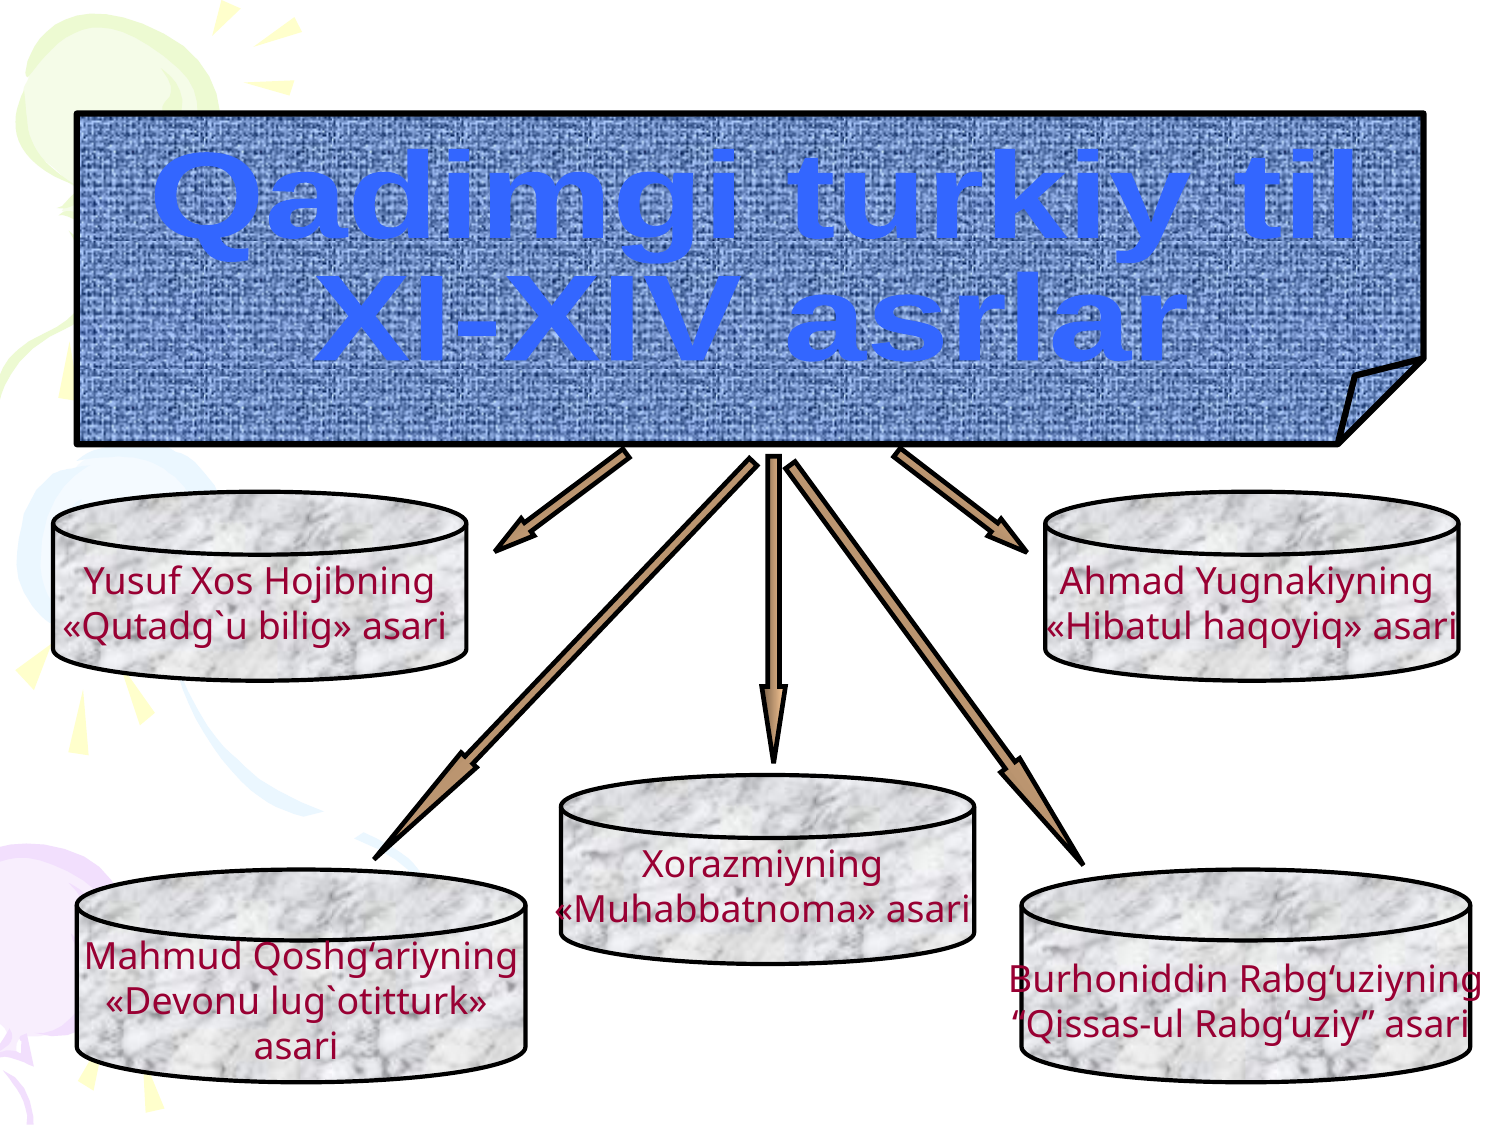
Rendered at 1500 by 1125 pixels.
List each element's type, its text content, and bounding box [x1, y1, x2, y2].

text_box [373, 458, 758, 860]
text_box Burhoniddin Rabg‘uziyning “Qissas-ul Rabg‘uziy” asari [1021, 869, 1471, 1083]
text_box Ahmad Yugnakiyning «Hibatul haqoyiq» asari [1045, 491, 1459, 681]
text_box [785, 461, 1084, 866]
text_box [494, 448, 630, 552]
text_box [761, 456, 786, 764]
text_box Mahmud Qoshg‘ariyning «Devonu lug`otit­turk» asari [76, 869, 526, 1083]
text_box Xorazmiyning «Muhabbatnoma» asari [560, 774, 975, 965]
text_box Yusuf Xos Hojibning «Qutadg`u bilig» asari [53, 491, 467, 681]
text_box [76, 113, 1424, 445]
text_box [893, 448, 1028, 553]
